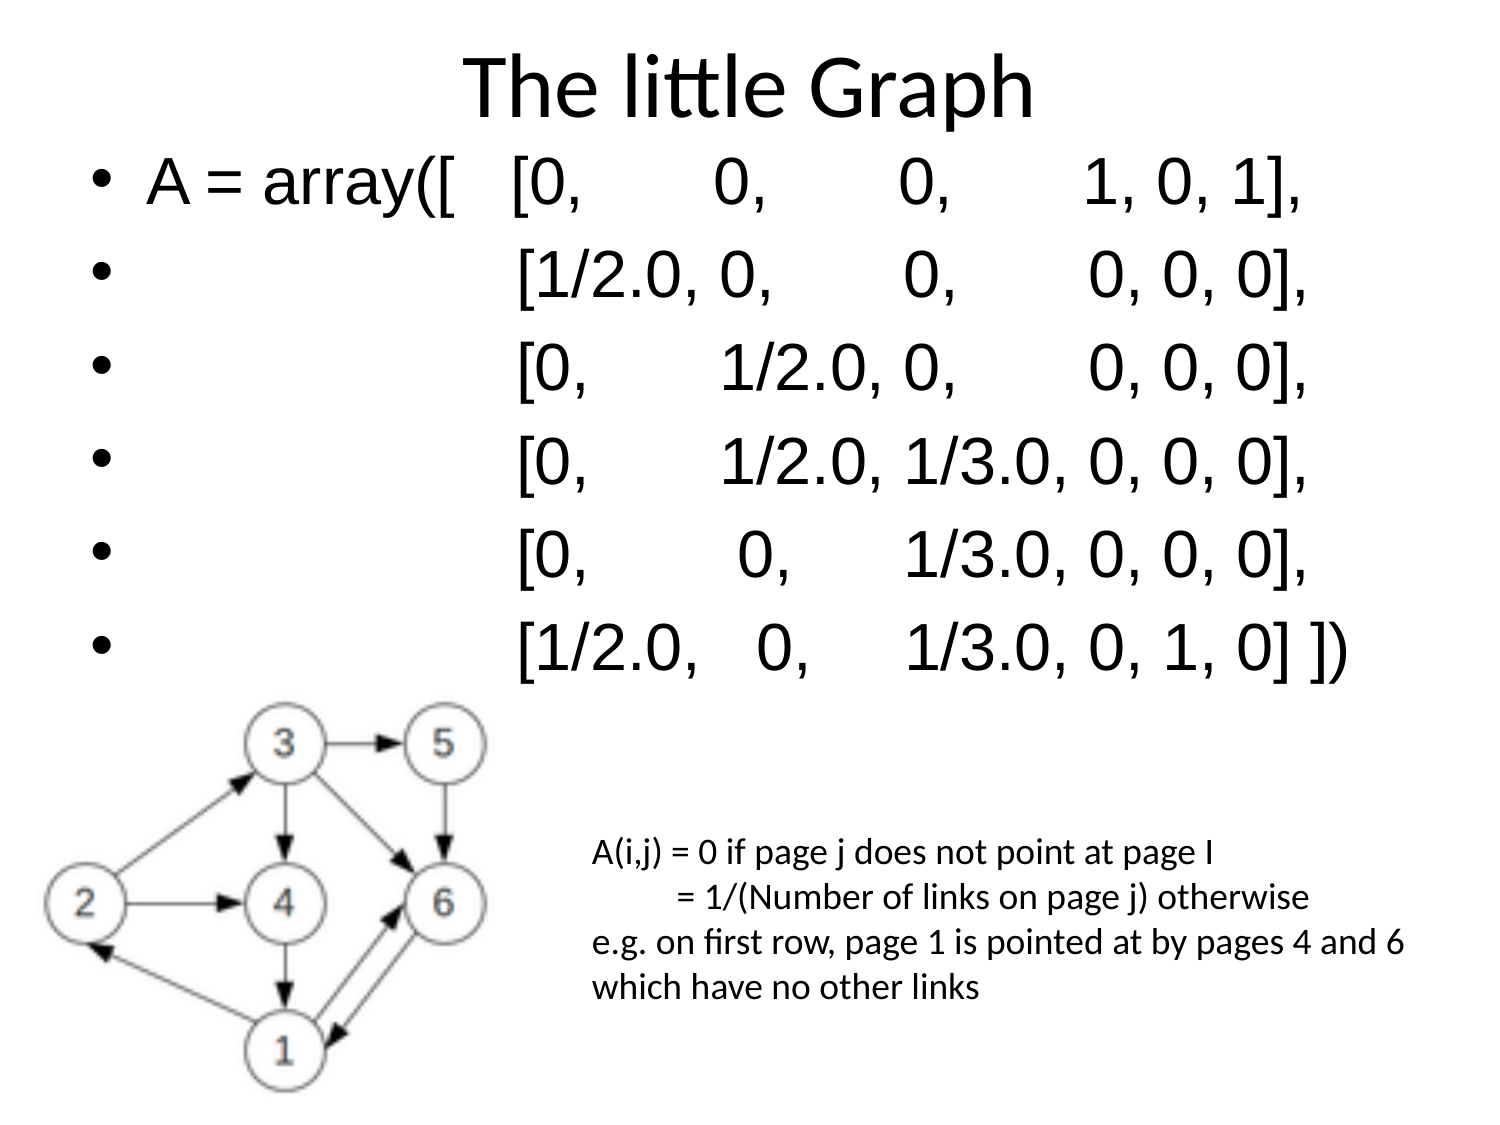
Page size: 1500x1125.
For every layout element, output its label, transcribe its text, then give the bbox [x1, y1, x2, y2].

list A = array([ [0, 0, 0, 1, 0, 1], [1/2.0, 0, 0, 0, 0, 0], [0, 1/2.0, 0, 0, 0, 0], [0, 1/2.0, 1/3.0, 0, 0, 0], [0, 0, 1/3.0, 0, 0, 0], [1/2.0, 0, 1/3.0, 0, 1, 0] ]) [75, 130, 1425, 873]
text_box A(i,j) = 0 if page j does not point at page I = 1/(Number of links on page j) otherwise e.g. on first row, page 1 is pointed at by pages 4 and 6 which have no other links [577, 819, 1450, 1015]
title The little Graph [75, 11, 1425, 130]
picture [34, 693, 505, 1097]
